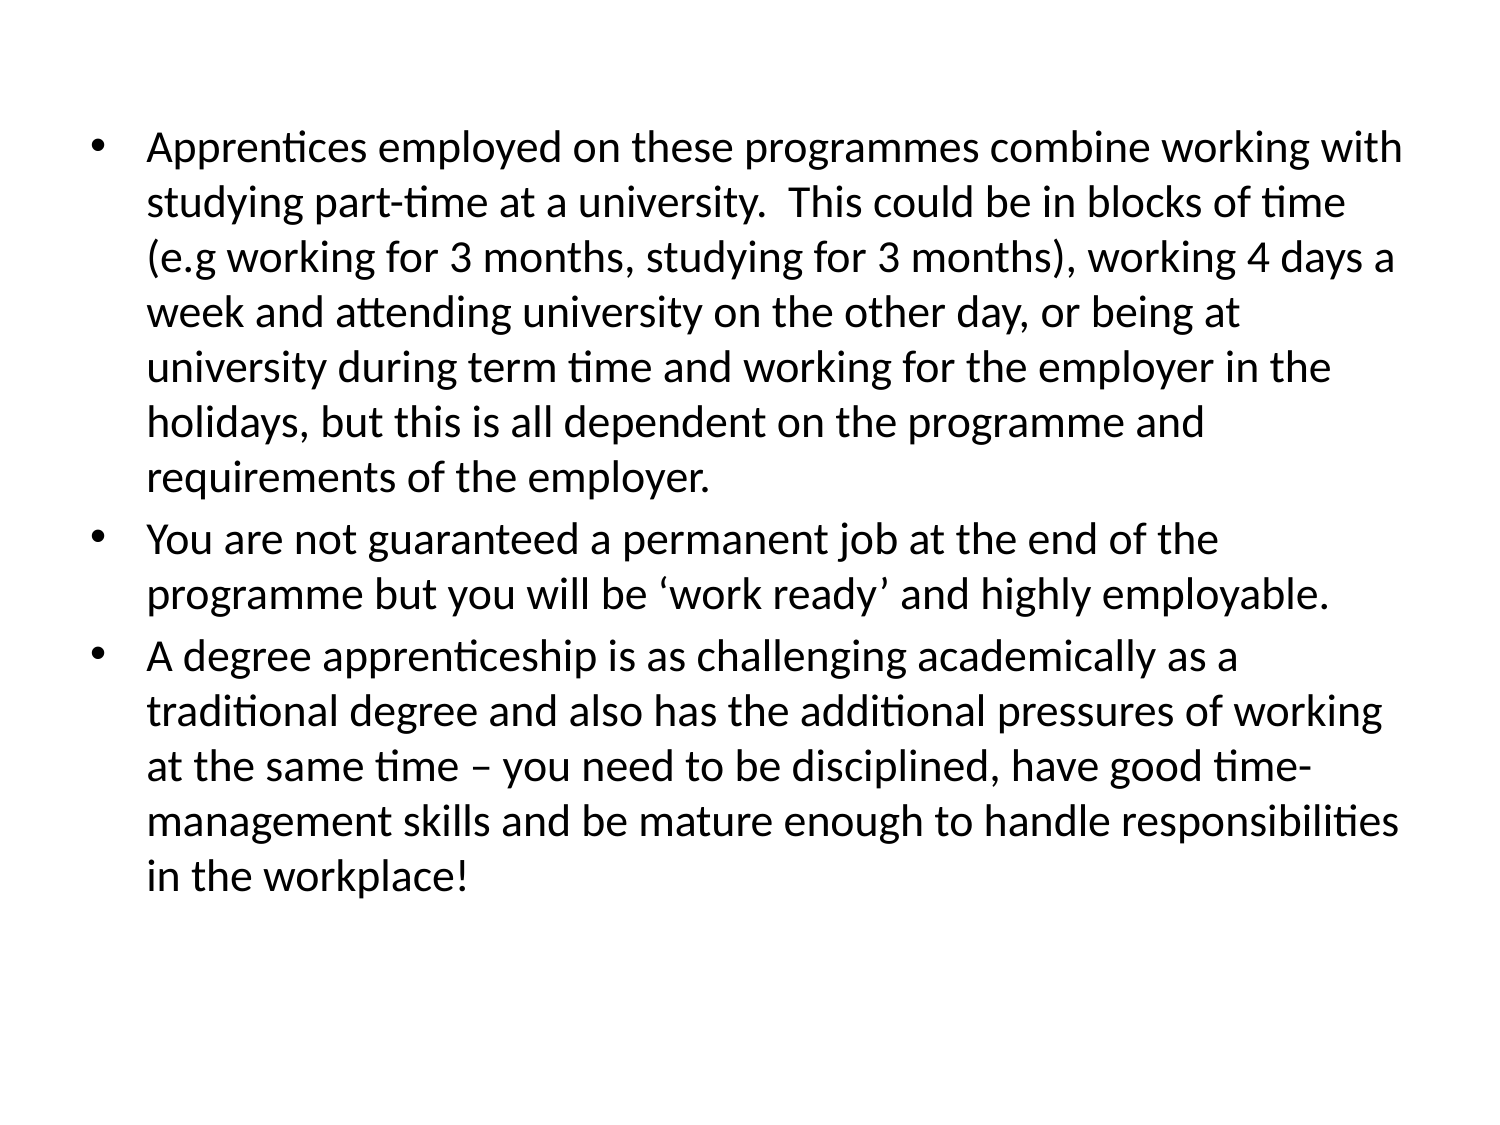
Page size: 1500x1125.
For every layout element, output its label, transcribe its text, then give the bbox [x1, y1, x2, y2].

list Apprentices employed on these programmes combine working with studying part-time at a university. This could be in blocks of time (e.g working for 3 months, studying for 3 months), working 4 days a week and attending university on the other day, or being at university during term time and working for the employer in the holidays, but this is all dependent on the programme and requirements of the employer. You are not guaranteed a permanent job at the end of the programme but you will be ‘work ready’ and highly employable. A degree apprenticeship is as challenging academically as a traditional degree and also has the additional pressures of working at the same time – you need to be disciplined, have good time-management skills and be mature enough to handle responsibilities in the workplace! [75, 109, 1425, 1005]
